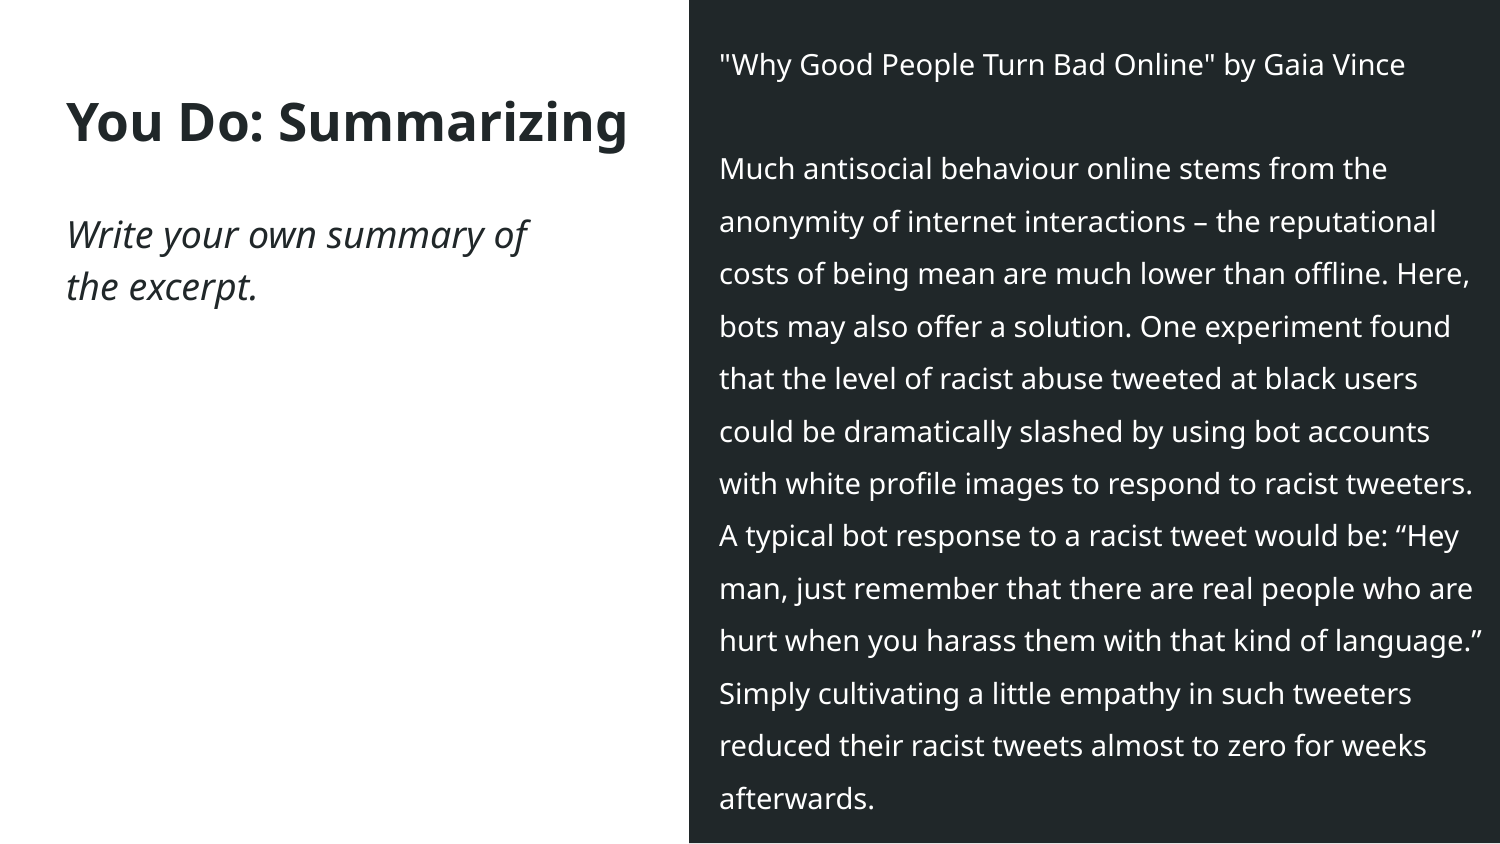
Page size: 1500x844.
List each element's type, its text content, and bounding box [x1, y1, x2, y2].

list "Why Good People Turn Bad Online" by Gaia Vince Much antisocial behaviour online stems from the anonymity of internet interactions – the reputational costs of being mean are much lower than offline. Here, bots may also offer a solution. One experiment found that the level of racist abuse tweeted at black users could be dramatically slashed by using bot accounts with white profile images to respond to racist tweeters. A typical bot response to a racist tweet would be: “Hey man, just remember that there are real people who are hurt when you harass them with that kind of language.” Simply cultivating a little empathy in such tweeters reduced their racist tweets almost to zero for weeks afterwards. [689, 0, 1500, 844]
title You Do: Summarizing [51, 72, 689, 167]
list Write your own summary of the excerpt. [51, 189, 594, 750]
